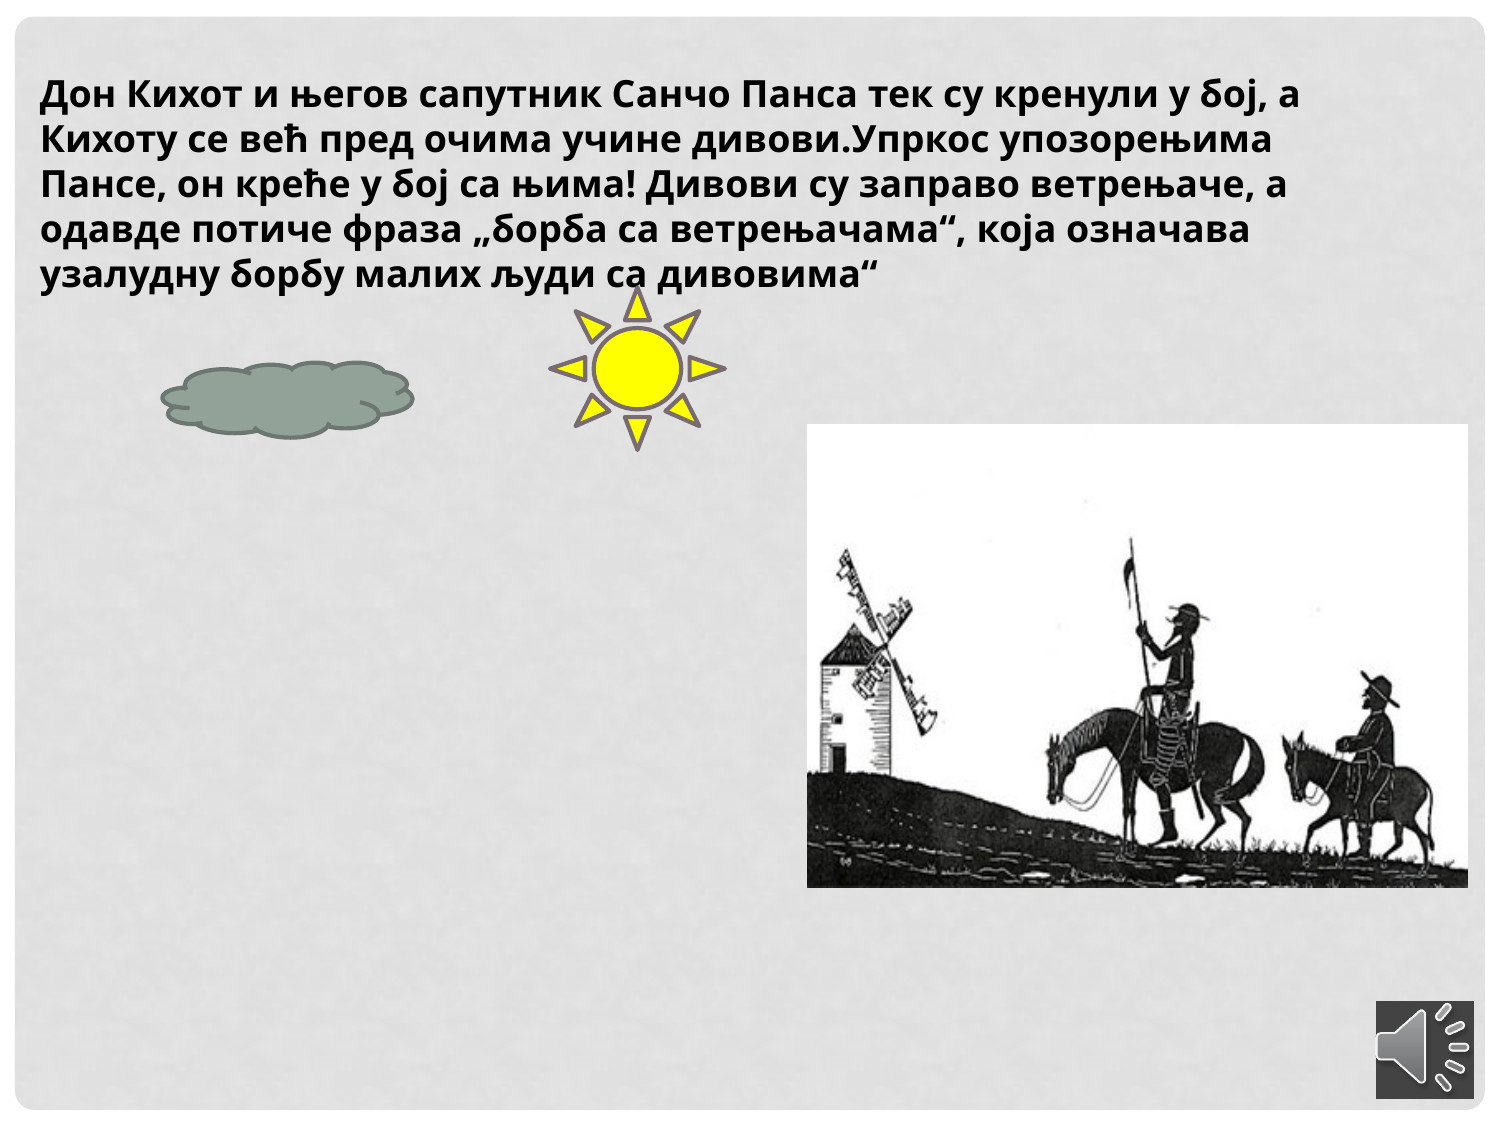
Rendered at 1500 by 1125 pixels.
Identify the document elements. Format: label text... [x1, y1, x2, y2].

text_box Дон Кихот и његов сапутник Санчо Панса тек су кренули у бој, а Кихоту се већ пред очима учине дивови.Упркос упозорењима Пансе, он креће у бој са њима! Дивови су заправо ветрењаче, а одавде потиче фраза „борба са ветрењачама“, која означава узалудну борбу малих људи са дивовима“ [24, 62, 1338, 303]
text_box [160, 360, 415, 440]
text_box [547, 354, 588, 383]
text_box [573, 309, 612, 345]
text_box [573, 392, 612, 429]
text_box [687, 354, 728, 383]
text_box [622, 415, 652, 453]
text_box [622, 285, 652, 323]
picture [806, 424, 1469, 888]
text_box [663, 392, 702, 429]
text_box [663, 309, 702, 345]
picture [1374, 999, 1476, 1101]
text_box [591, 325, 684, 412]
